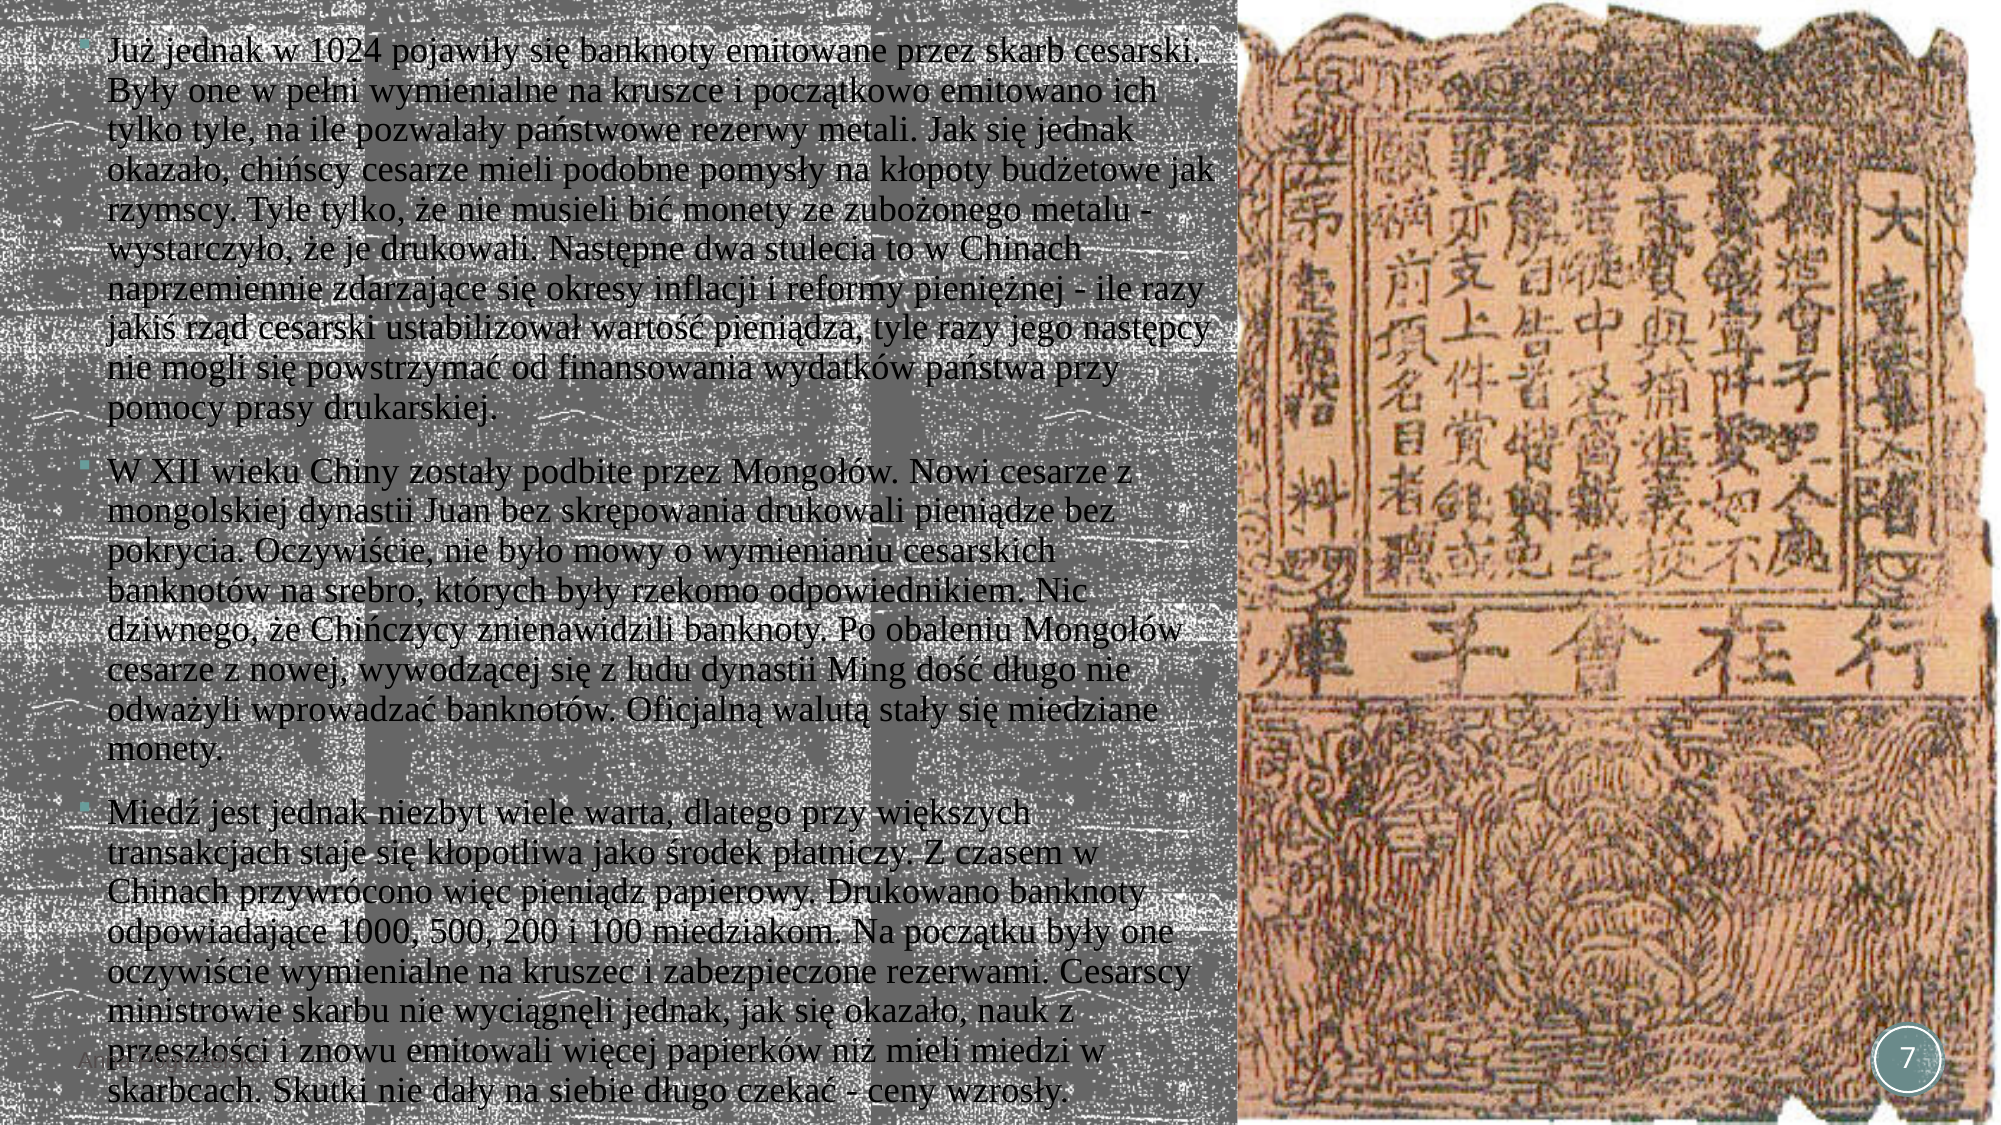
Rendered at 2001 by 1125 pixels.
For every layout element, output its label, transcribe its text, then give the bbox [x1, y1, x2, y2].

text_box [0, 0, 1237, 1125]
footer Anna Pogorzelska [62, 1028, 791, 1089]
list Już jednak w 1024 pojawiły się banknoty emitowane przez skarb cesarski. Były one w pełni wymienialne na kruszce i początkowo emitowano ich tylko tyle, na ile pozwalały państwowe rezerwy metali. Jak się jednak okazało, chińscy cesarze mieli podobne pomysły na kłopoty budżetowe jak rzymscy. Tyle tylko, że nie musieli bić monety ze zubożonego metalu - wystarczyło, że je drukowali. Następne dwa stulecia to w Chinach naprzemiennie zdarzające się okresy inflacji i reformy pieniężnej - ile razy jakiś rząd cesarski ustabilizował wartość pieniądza, tyle razy jego następcy nie mogli się powstrzymać od finansowania wydatków państwa przy pomocy prasy drukarskiej. W XII wieku Chiny zostały podbite przez Mongołów. Nowi cesarze z mongolskiej dynastii Juan bez skrępowania drukowali pieniądze bez pokrycia. Oczywiście, nie było mowy o wymienianiu cesarskich banknotów na srebro, których były rzekomo odpowiednikiem. Nic dziwnego, że Chińczycy znienawidzili banknoty. Po obaleniu Mongołów cesarze z nowej, wywodzącej się z ludu dynastii Ming dość długo nie odważyli wprowadzać banknotów. Oficjalną walutą stały się miedziane monety. Miedź jest jednak niezbyt wiele warta, dlatego przy większych transakcjach staje się kłopotliwa jako środek płatniczy. Z czasem w Chinach przywrócono więc pieniądz papierowy. Drukowano banknoty odpowiadające 1000, 500, 200 i 100 miedziakom. Na początku były one oczywiście wymienialne na kruszec i zabezpieczone rezerwami. Cesarscy ministrowie skarbu nie wyciągnęli jednak, jak się okazało, nauk z przeszłości i znowu emitowali więcej papierków niż mieli miedzi w skarbcach. Skutki nie dały na siebie długo czekać - ceny wzrosły. [62, 23, 1233, 1125]
picture [1237, 0, 2000, 1125]
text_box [1872, 1024, 1943, 1095]
